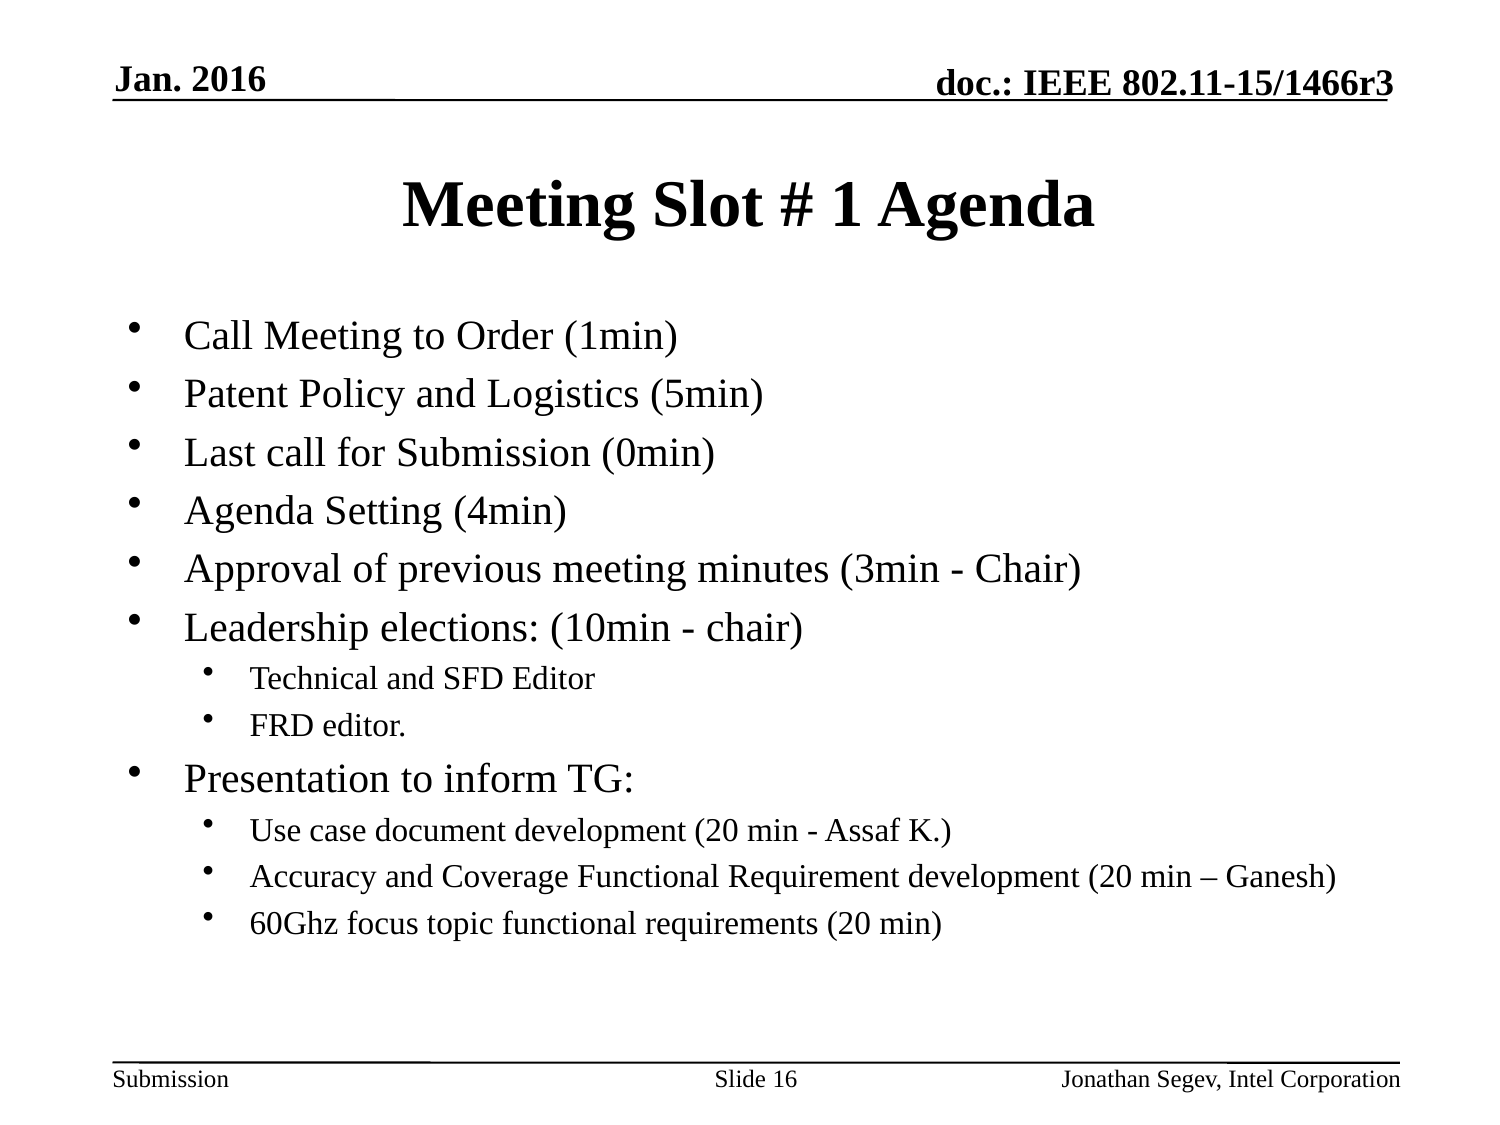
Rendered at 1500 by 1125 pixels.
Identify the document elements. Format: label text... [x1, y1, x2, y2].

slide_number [114, 54, 423, 100]
list Call Meeting to Order (1min) Patent Policy and Logistics (5min) Last call for Submission (0min) Agenda Setting (4min) Approval of previous meeting minutes (3min - Chair) Leadership elections: (10min - chair) Technical and SFD Editor FRD editor. Presentation to inform TG: Use case document development (20 min - Assaf K.) Accuracy and Coverage Functional Requirement development (20 min – Ganesh) 60Ghz focus topic functional requirements (20 min) [112, 299, 1424, 1024]
title Meeting Slot # 1 Agenda [112, 112, 1388, 288]
slide_number Slide 16 [712, 1061, 800, 1123]
footer Jonathan Segev, Intel Corporation [878, 1061, 1402, 1093]
